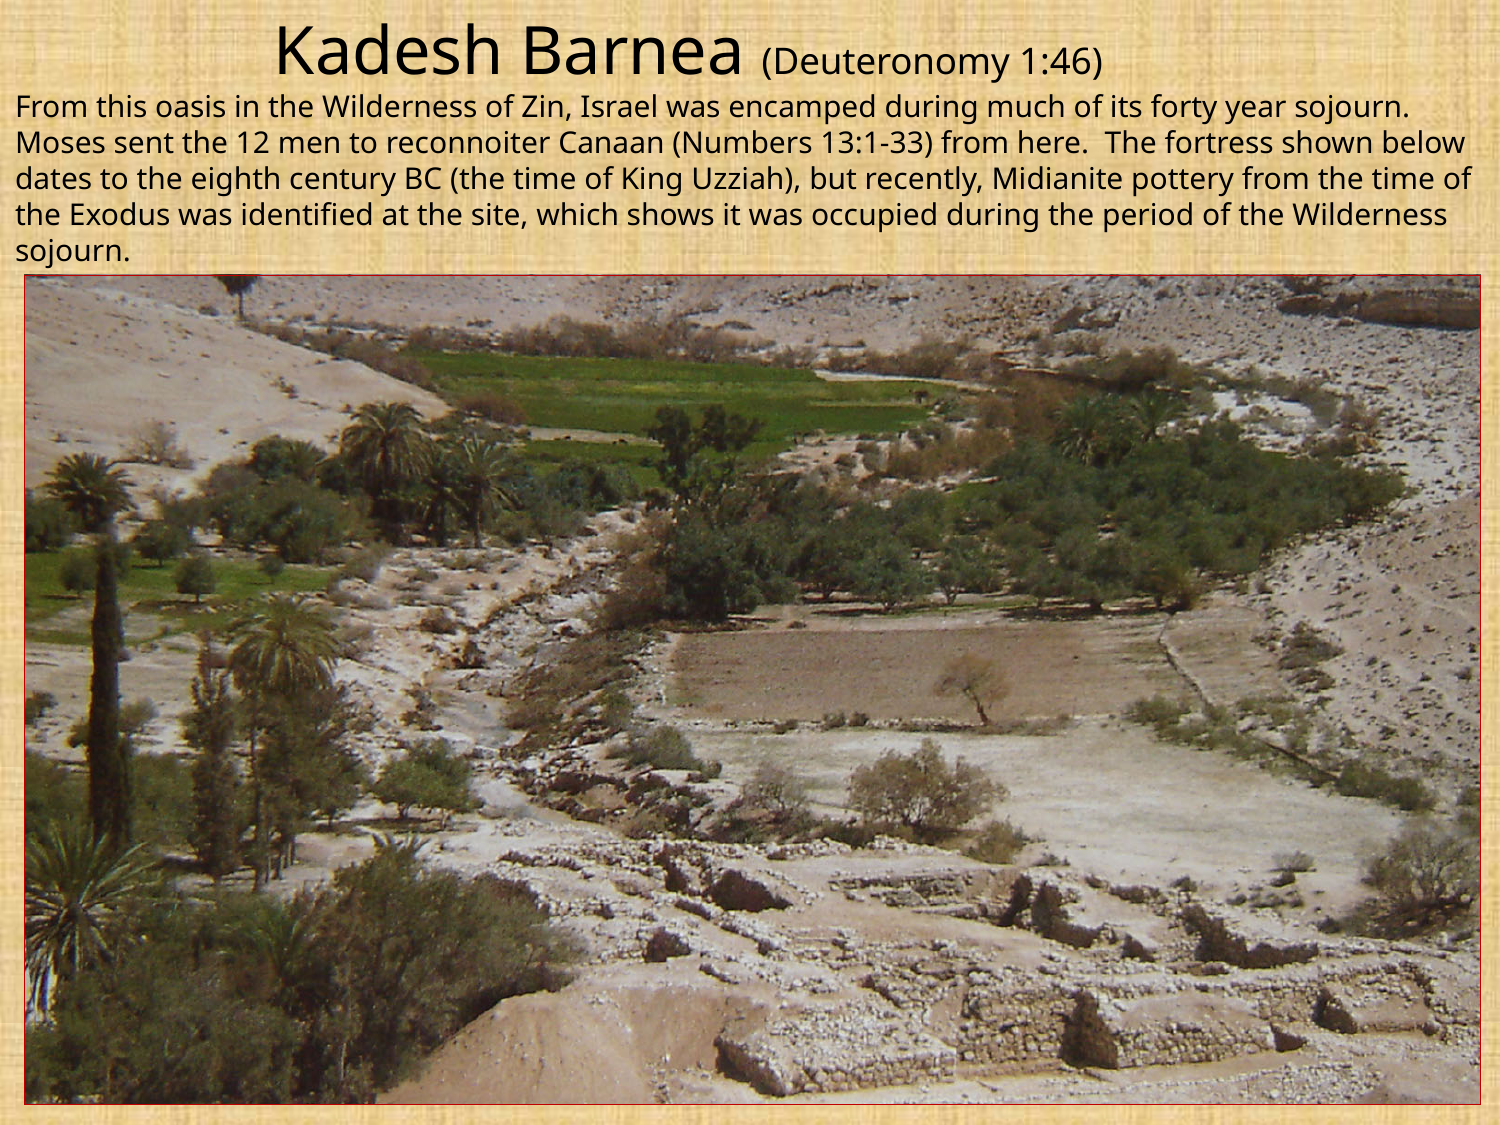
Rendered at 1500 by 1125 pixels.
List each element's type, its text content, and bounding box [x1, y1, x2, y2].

picture [0, 275, 1500, 1125]
title Kadesh Barnea (Deuteronomy 1:46) From this oasis in the Wilderness of Zin, Israel was encamped during much of its forty year sojourn. Moses sent the 12 men to reconnoiter Canaan (Numbers 13:1-33) from here. The fortress shown below dates to the eighth century BC (the time of King Uzziah), but recently, Midianite pottery from the time of the Exodus was identified at the site, which shows it was occupied during the period of the Wilderness sojourn. [0, 0, 1500, 275]
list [24, 274, 1482, 1105]
